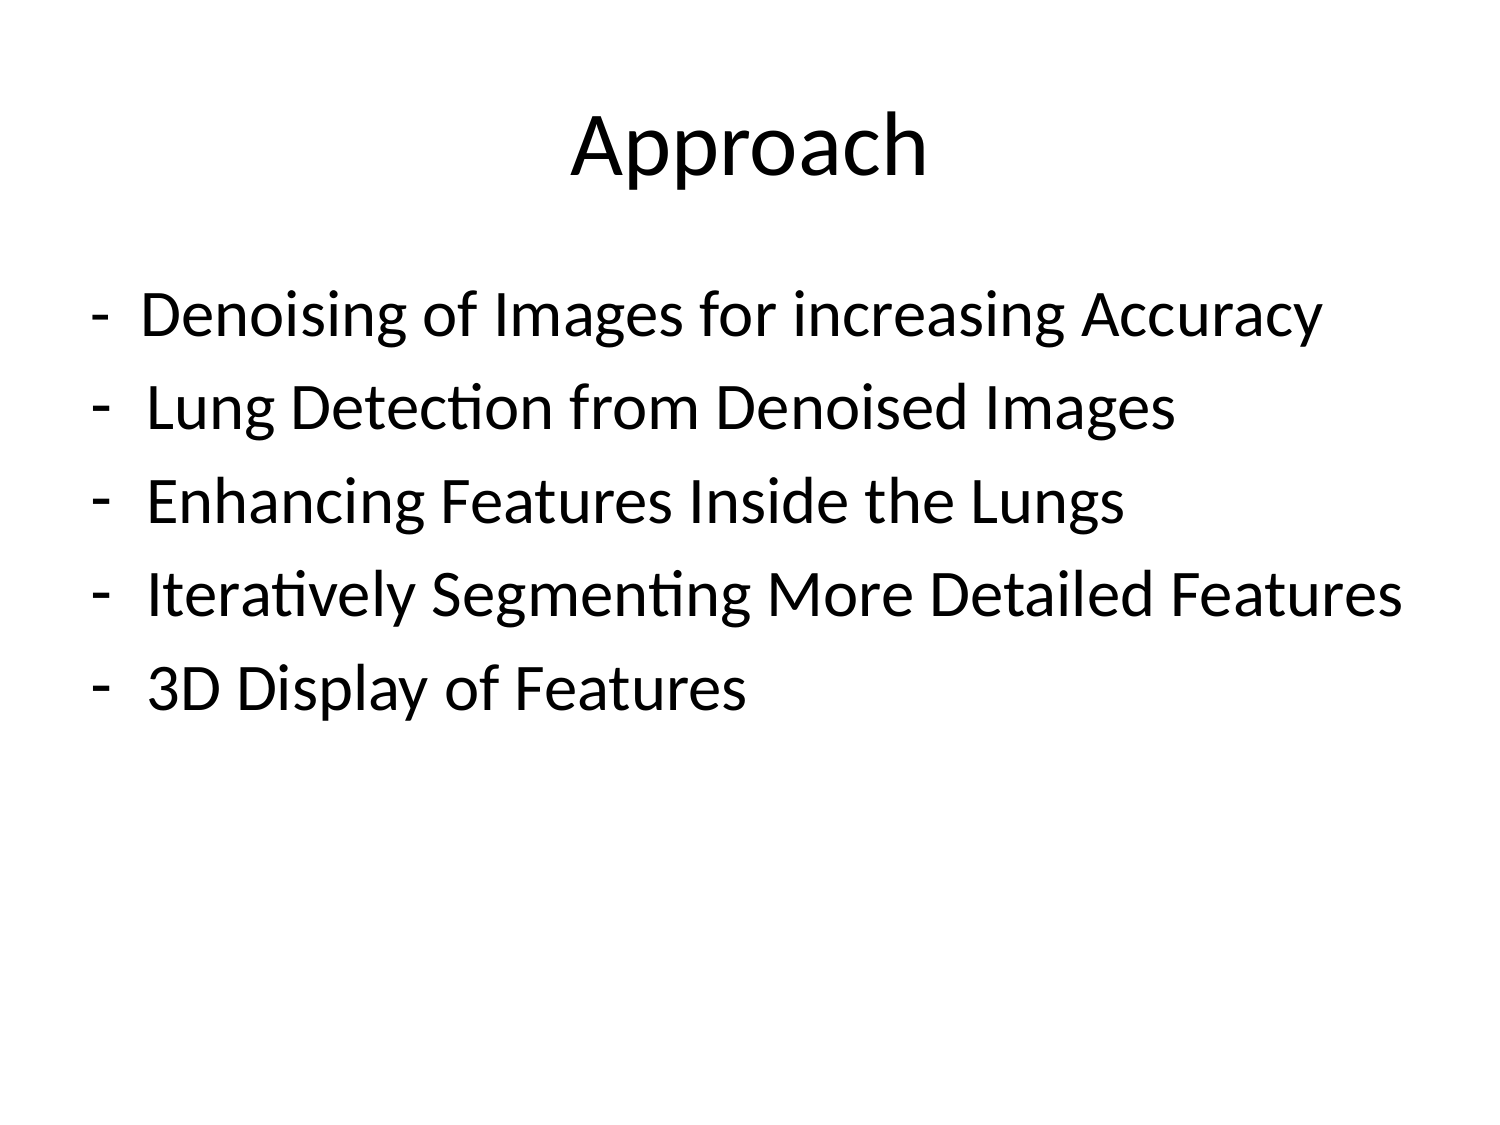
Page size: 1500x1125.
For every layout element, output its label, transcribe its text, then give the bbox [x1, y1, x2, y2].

list - Denoising of Images for increasing Accuracy Lung Detection from Denoised Images Enhancing Features Inside the Lungs Iteratively Segmenting More Detailed Features 3D Display of Features [75, 262, 1425, 1005]
title Approach [75, 45, 1425, 233]
